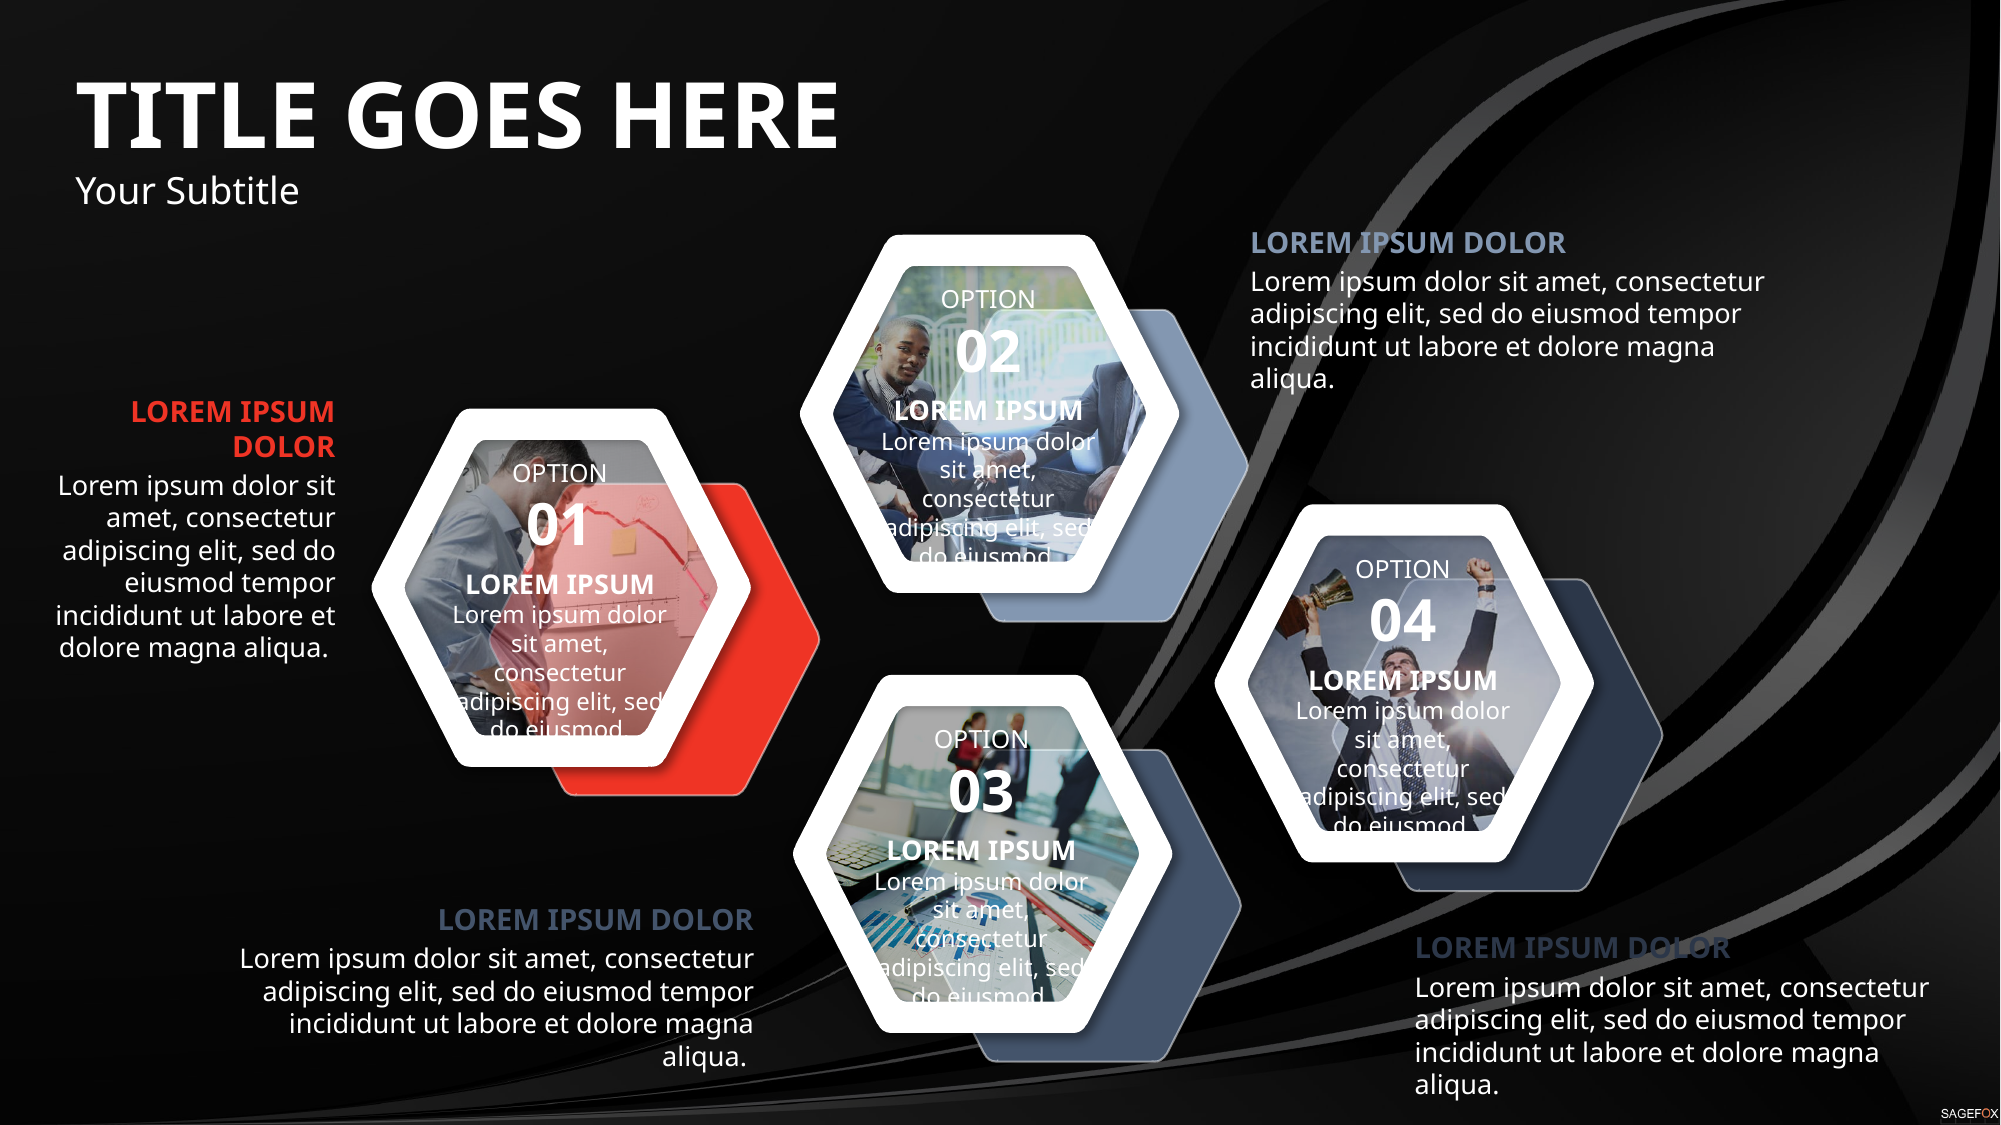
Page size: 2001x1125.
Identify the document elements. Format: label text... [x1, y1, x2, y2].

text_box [371, 408, 751, 767]
picture [0, 0, 2001, 1125]
text_box [1400, 594, 1664, 893]
text_box [557, 498, 821, 797]
text_box LOREM IPSUM DOLOR Lorem ipsum dolor sit amet, consectetur adipiscing elit, sed do eiusmod tempor incididunt ut labore et dolore magna aliqua. [1399, 922, 1967, 1108]
text_box LOREM IPSUM DOLOR Lorem ipsum dolor sit amet, consectetur adipiscing elit, sed do eiusmod tempor incididunt ut labore et dolore magna aliqua. [31, 385, 351, 671]
text_box LOREM IPSUM DOLOR Lorem ipsum dolor sit amet, consectetur adipiscing elit, sed do eiusmod tempor incididunt ut labore et dolore magna aliqua. [1235, 216, 1803, 402]
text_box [799, 234, 1180, 593]
text_box TITLE GOES HERE Your Subtitle [60, 49, 1036, 220]
text_box [979, 766, 1242, 1063]
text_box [1214, 504, 1594, 863]
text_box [793, 674, 1173, 1033]
text_box LOREM IPSUM DOLOR Lorem ipsum dolor sit amet, consectetur adipiscing elit, sed do eiusmod tempor incididunt ut labore et dolore magna aliqua. [202, 893, 769, 1079]
text_box [985, 326, 1249, 623]
